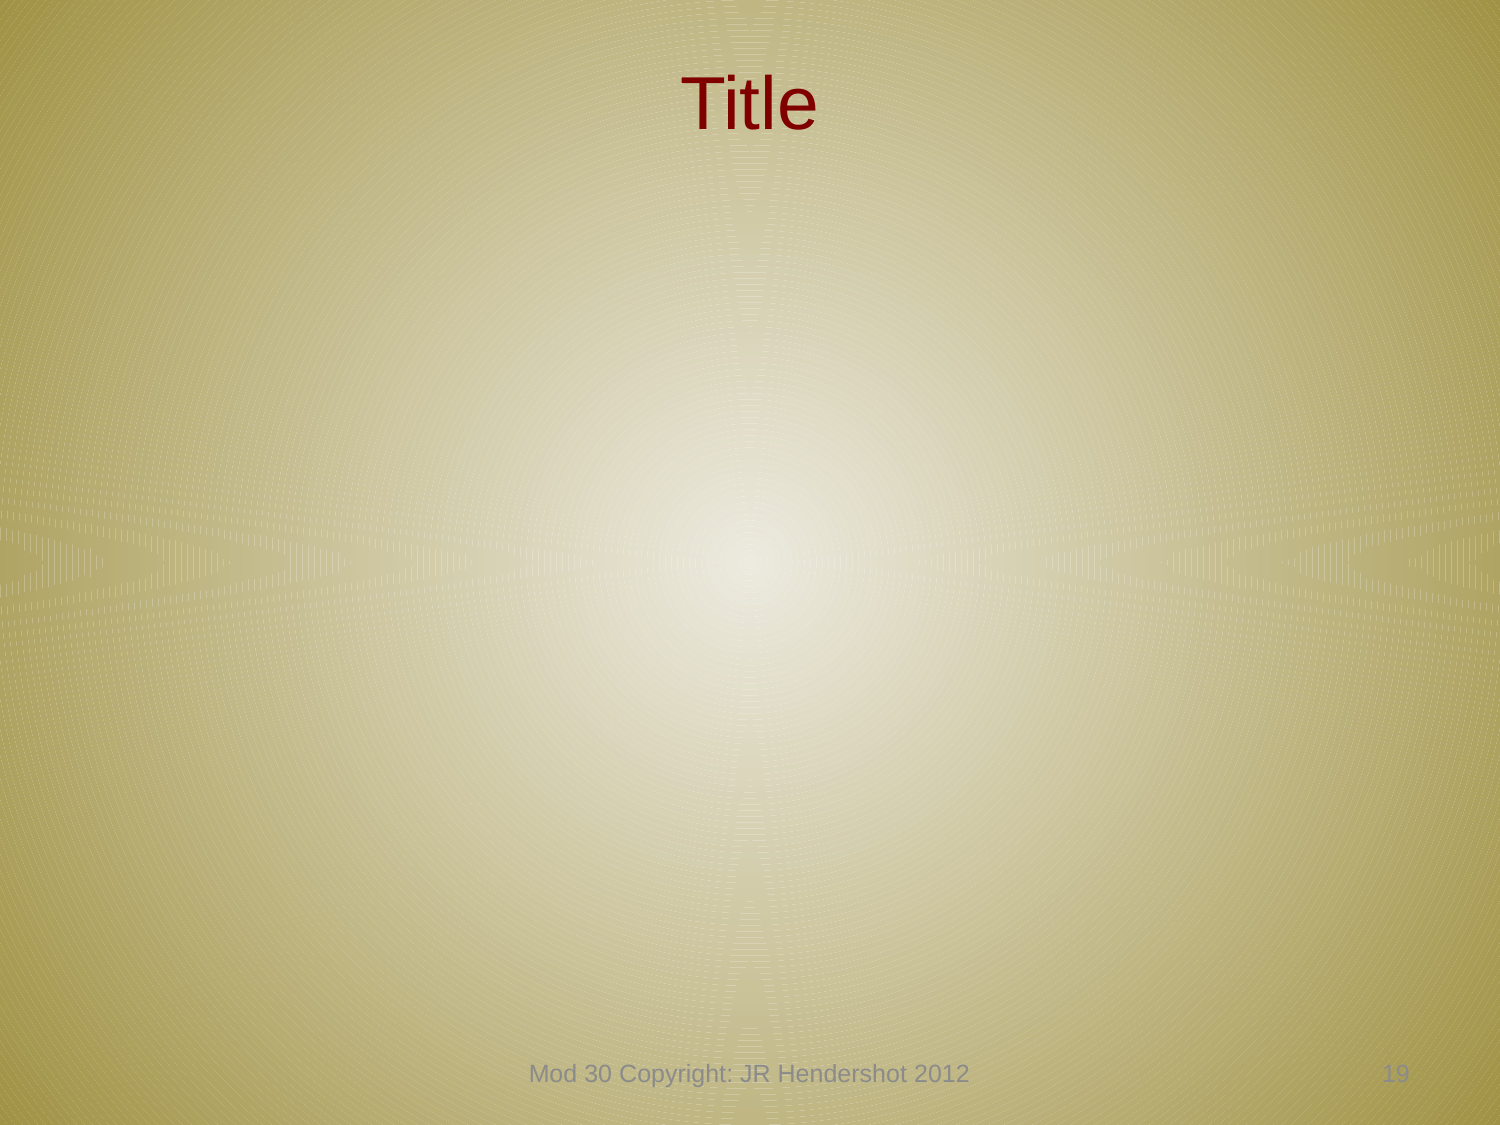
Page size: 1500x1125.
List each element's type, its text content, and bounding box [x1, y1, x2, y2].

title Title [75, 47, 1425, 163]
footer Mod 30 Copyright: JR Hendershot 2012 [512, 1042, 988, 1103]
slide_number 318 [1074, 1042, 1425, 1103]
